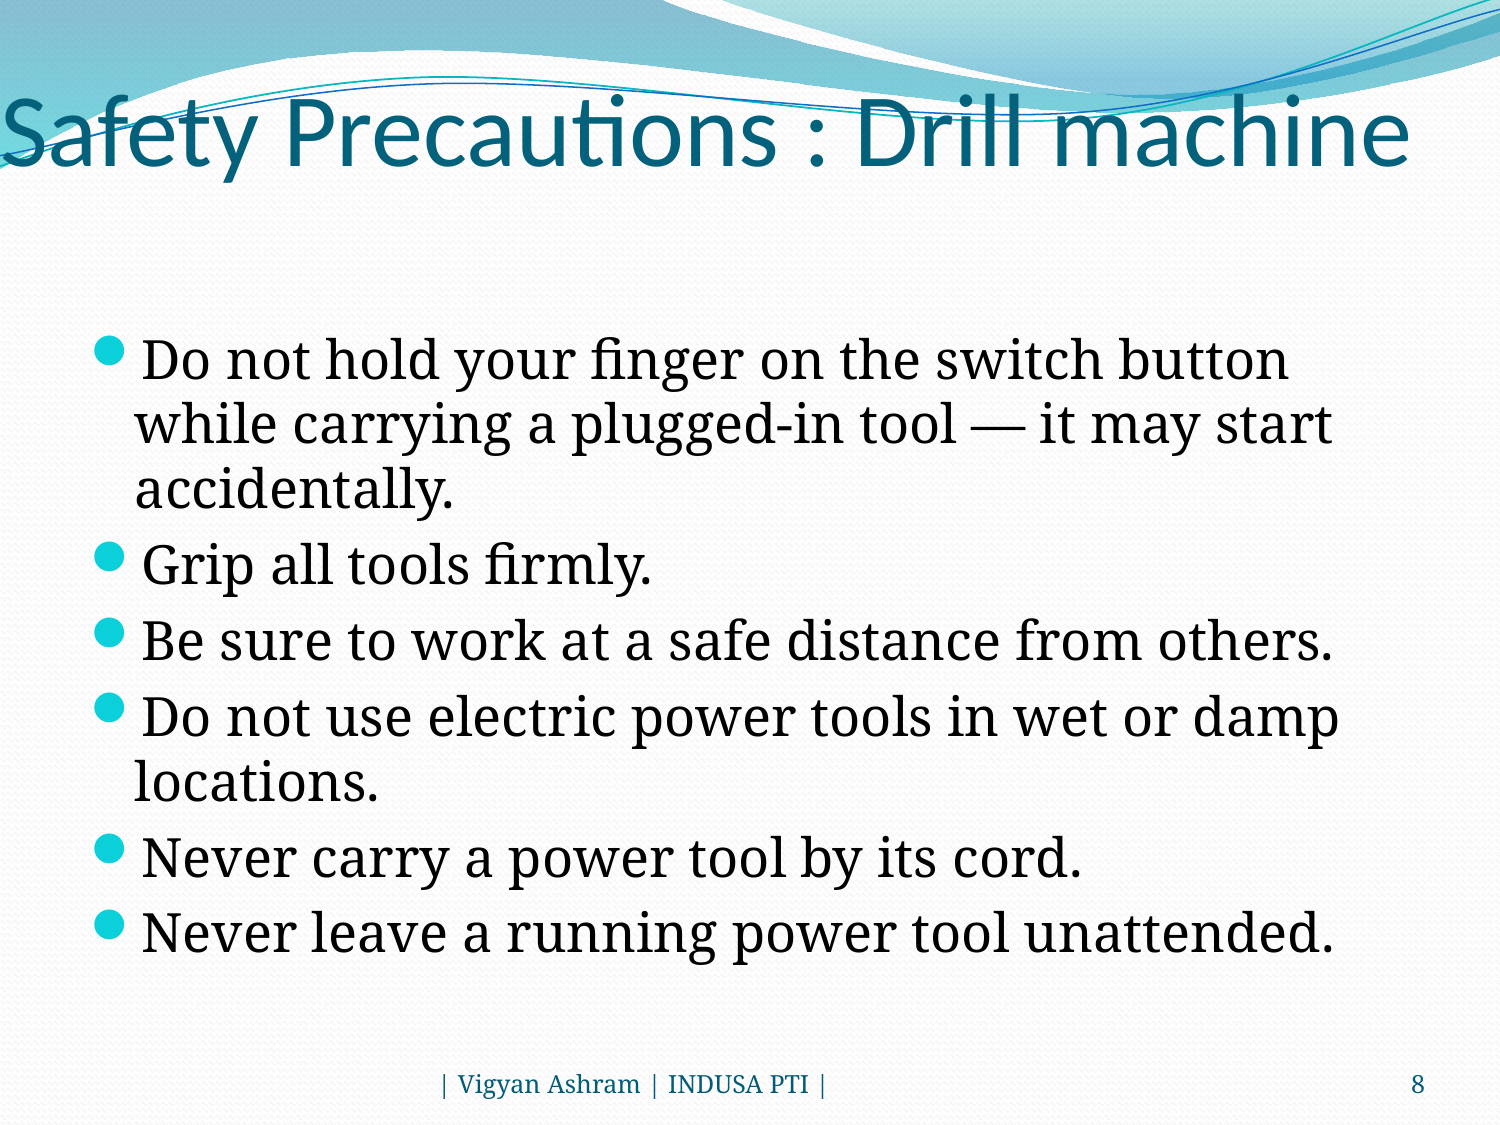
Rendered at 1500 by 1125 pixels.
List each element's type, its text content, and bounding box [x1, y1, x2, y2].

title Safety Precautions : Drill machine [0, 0, 1500, 188]
footer | Vigyan Ashram | INDUSA PTI | [437, 1042, 988, 1103]
slide_number 8 [1299, 1042, 1425, 1103]
list Do not hold your finger on the switch button while carrying a plugged-in tool — it may start accidentally. Grip all tools firmly. Be sure to work at a safe distance from others. Do not use electric power tools in wet or damp locations. Never carry a power tool by its cord. Never leave a running power tool unattended. [74, 317, 1426, 1038]
